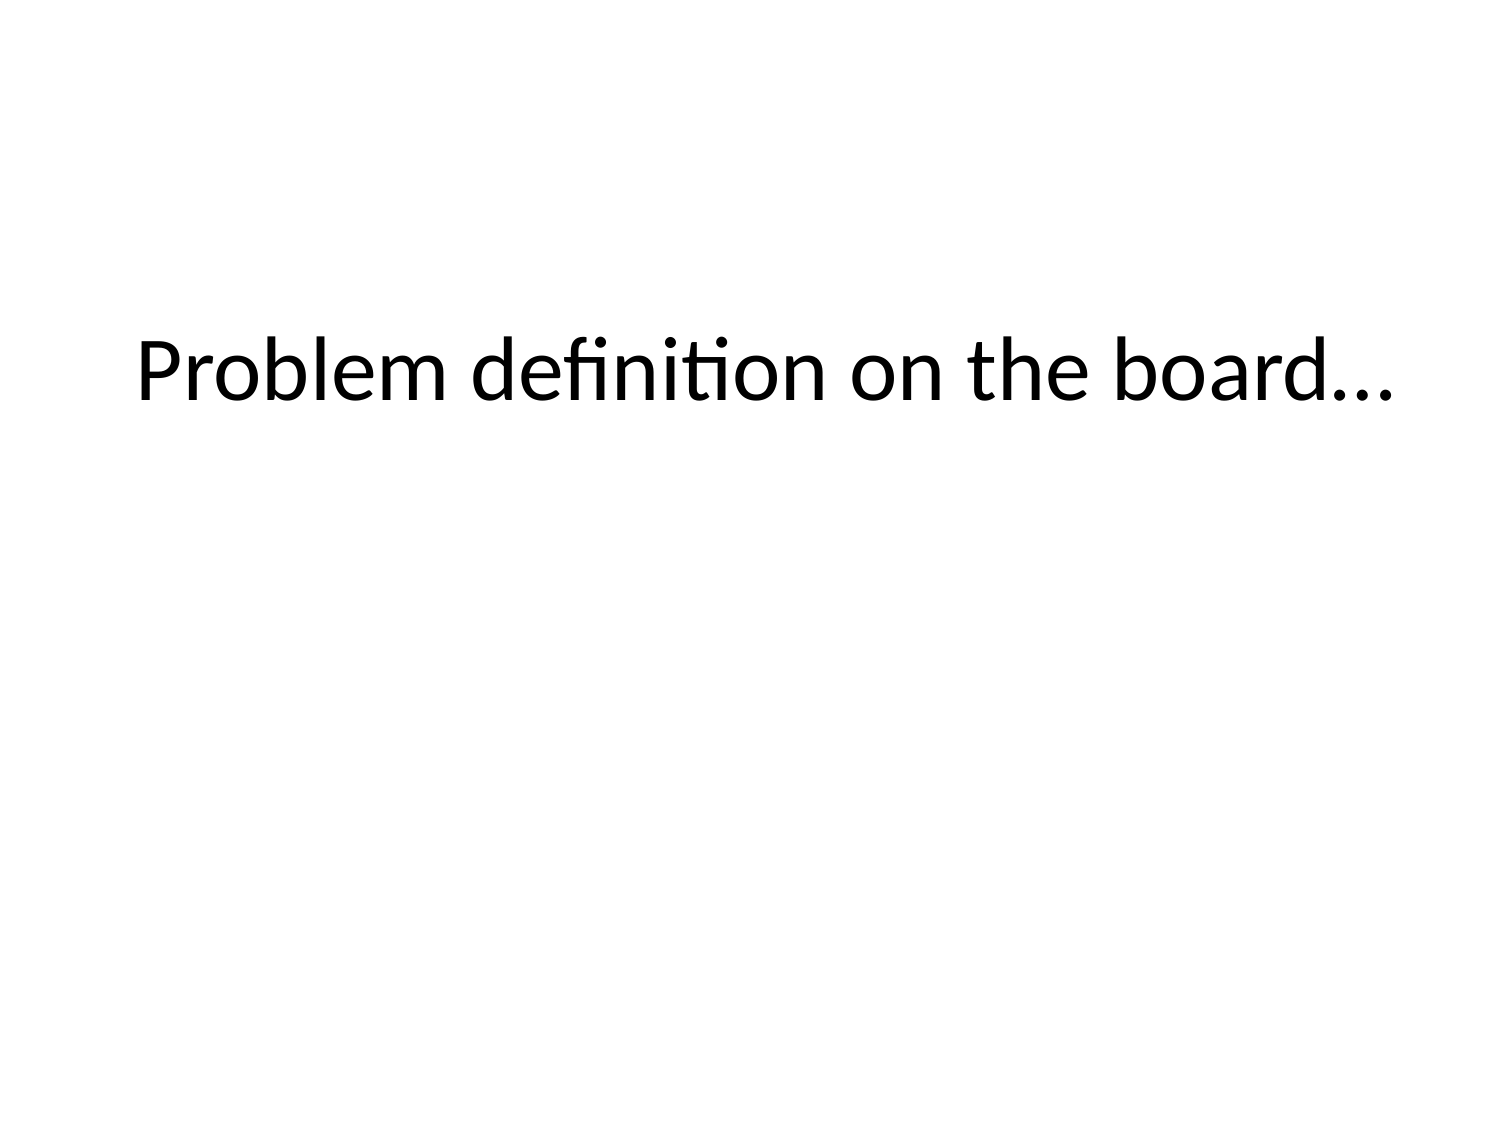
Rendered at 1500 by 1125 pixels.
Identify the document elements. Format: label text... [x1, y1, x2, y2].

title Problem definition on the board… [91, 270, 1442, 458]
